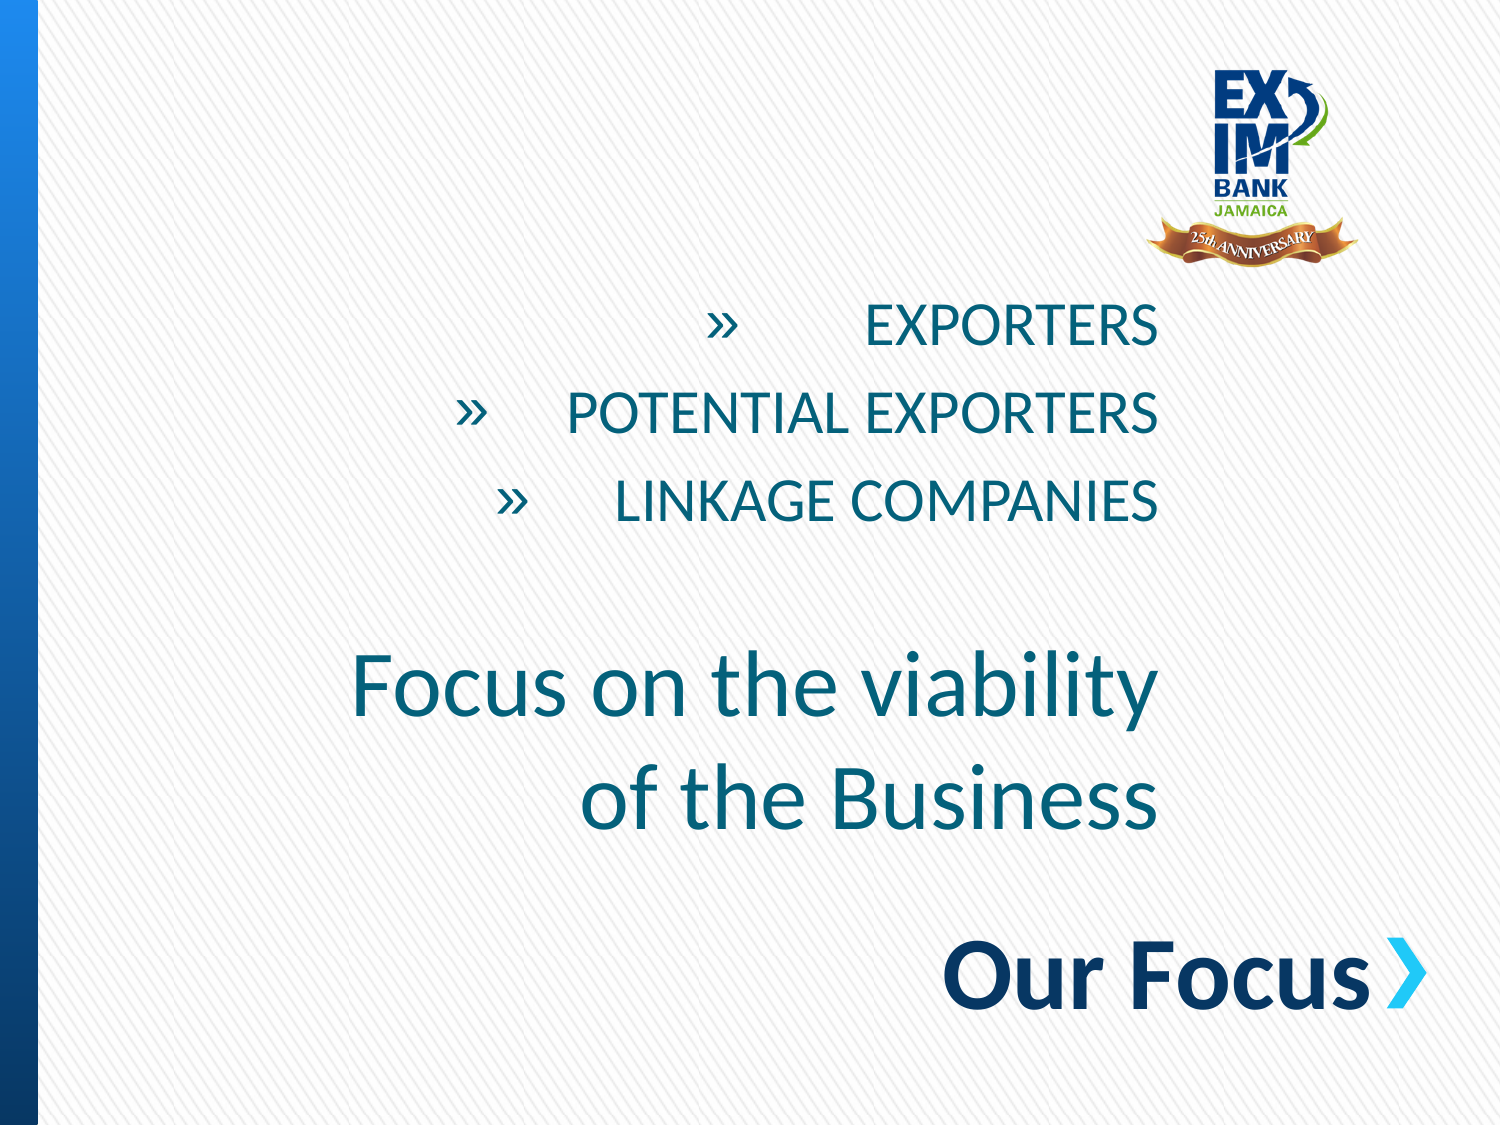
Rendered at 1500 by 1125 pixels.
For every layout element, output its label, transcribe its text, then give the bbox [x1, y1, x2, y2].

picture [1137, 62, 1371, 276]
list EXPORTERS POTENTIAL EXPORTERS LINKAGE COMPANIES Focus on the viability of the Business [200, 275, 1175, 863]
title Our Focus [200, 849, 1388, 1038]
